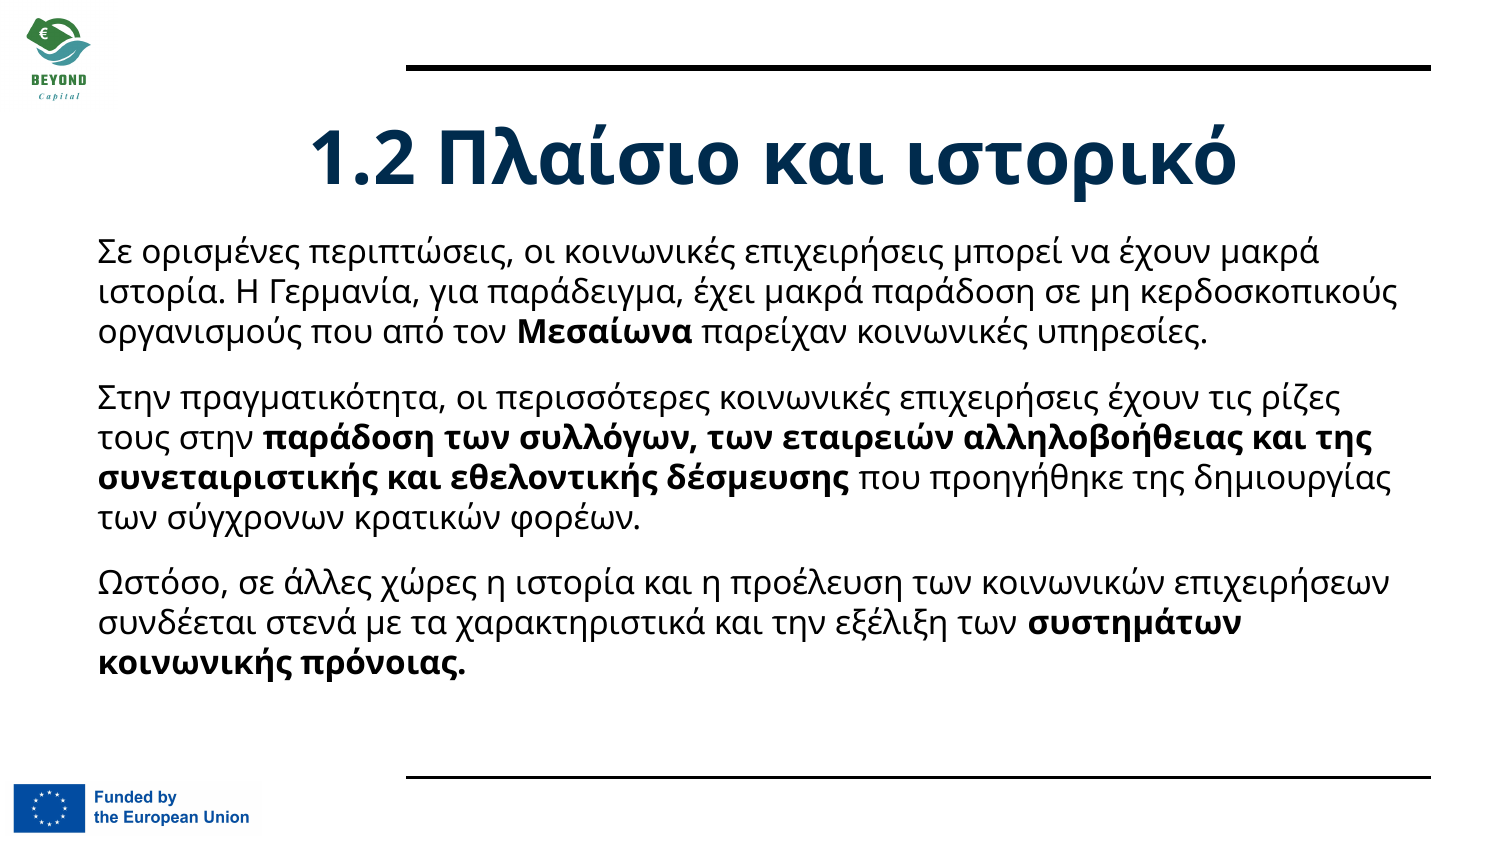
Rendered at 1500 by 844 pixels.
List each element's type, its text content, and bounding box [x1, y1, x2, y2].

picture [0, 0, 119, 112]
list Σε ορισμένες περιπτώσεις, οι κοινωνικές επιχειρήσεις μπορεί να έχουν μακρά ιστορία. Η Γερμανία, για παράδειγμα, έχει μακρά παράδοση σε μη κερδοσκοπικούς οργανισμούς που από τον Μεσαίωνα παρείχαν κοινωνικές υπηρεσίες. Στην πραγματικότητα, οι περισσότερες κοινωνικές επιχειρήσεις έχουν τις ρίζες τους στην παράδοση των συλλόγων, των εταιρειών αλληλοβοήθειας και της συνεταιριστικής και εθελοντικής δέσμευσης που προηγήθηκε της δημιουργίας των σύγχρονων κρατικών φορέων. Ωστόσο, σε άλλες χώρες η ιστορία και η προέλευση των κοινωνικών επιχειρήσεων συνδέεται στενά με τα χαρακτηριστικά και την εξέλιξη των συστημάτων κοινωνικής πρόνοιας. [63, 215, 1437, 708]
picture [5, 781, 262, 836]
title 1.2 Πλαίσιο και ιστορικό [117, 94, 1431, 199]
